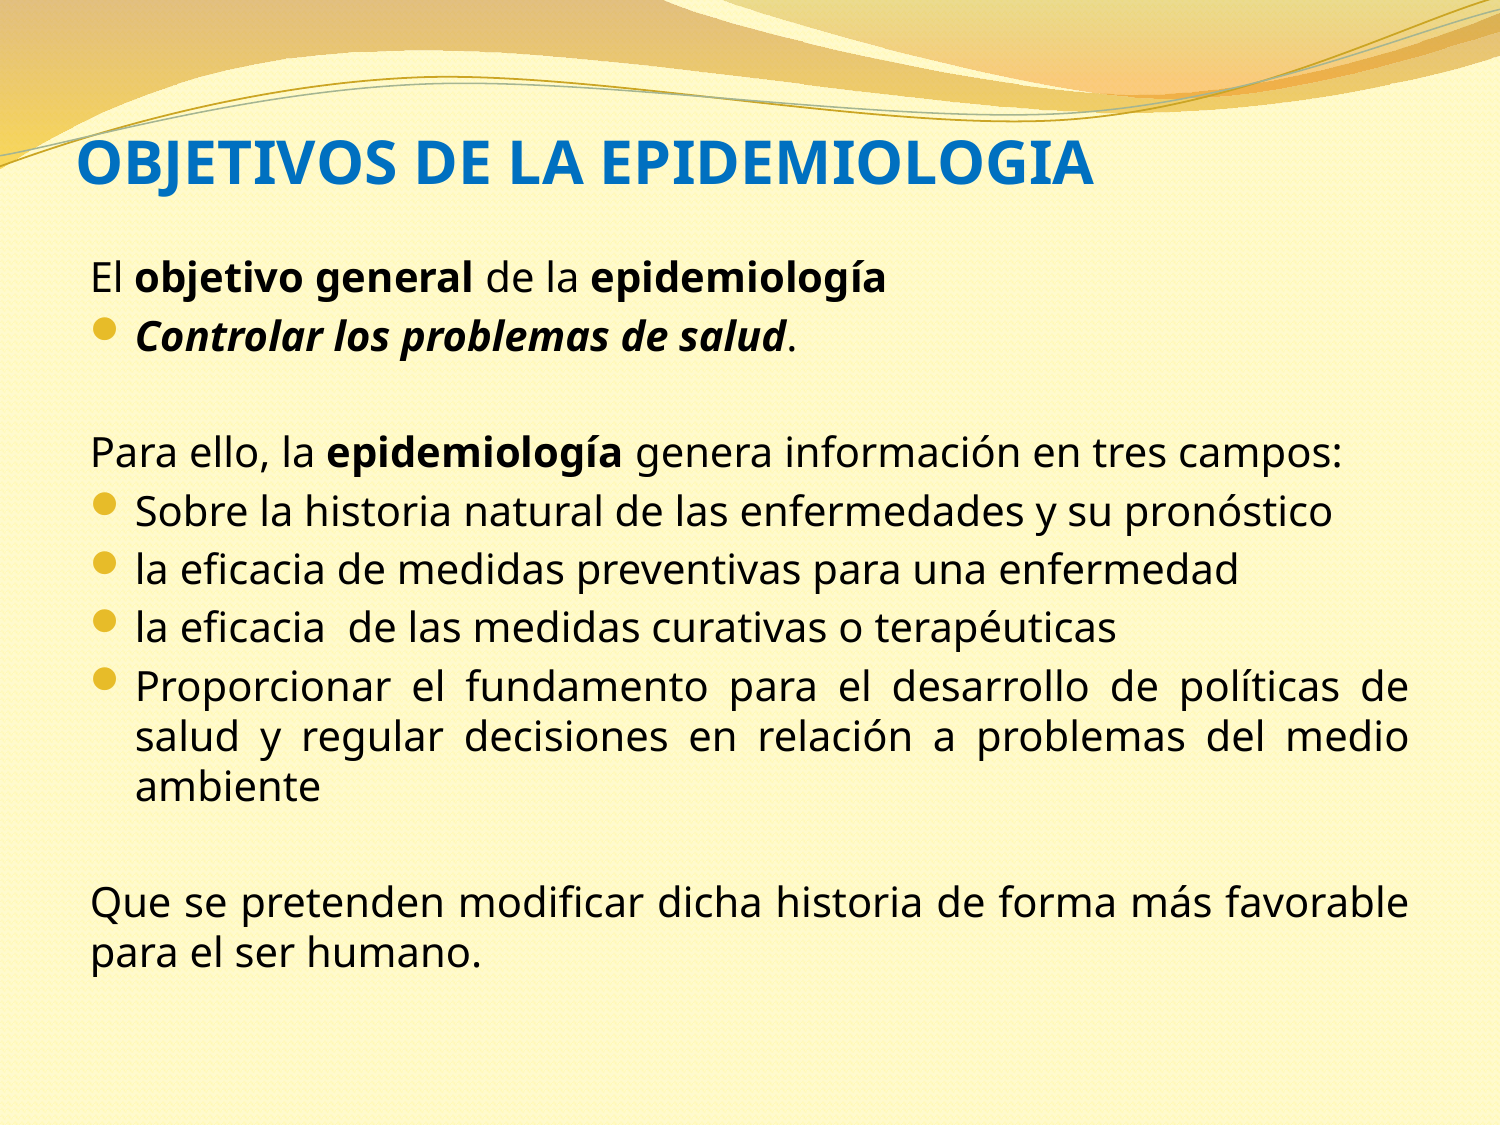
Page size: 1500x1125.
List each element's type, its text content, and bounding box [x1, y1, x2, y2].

list El objetivo general de la epidemiología Controlar los problemas de salud. Para ello, la epidemiología genera información en tres campos: Sobre la historia natural de las enfermedades y su pronóstico la eficacia de medidas preventivas para una enfermedad la eficacia de las medidas curativas o terapéuticas Proporcionar el fundamento para el desarrollo de políticas de salud y regular decisiones en relación a problemas del medio ambiente Que se pretenden modificar dicha historia de forma más favorable para el ser humano. [75, 243, 1425, 1083]
title OBJETIVOS DE LA EPIDEMIOLOGIA [75, 115, 1425, 197]
